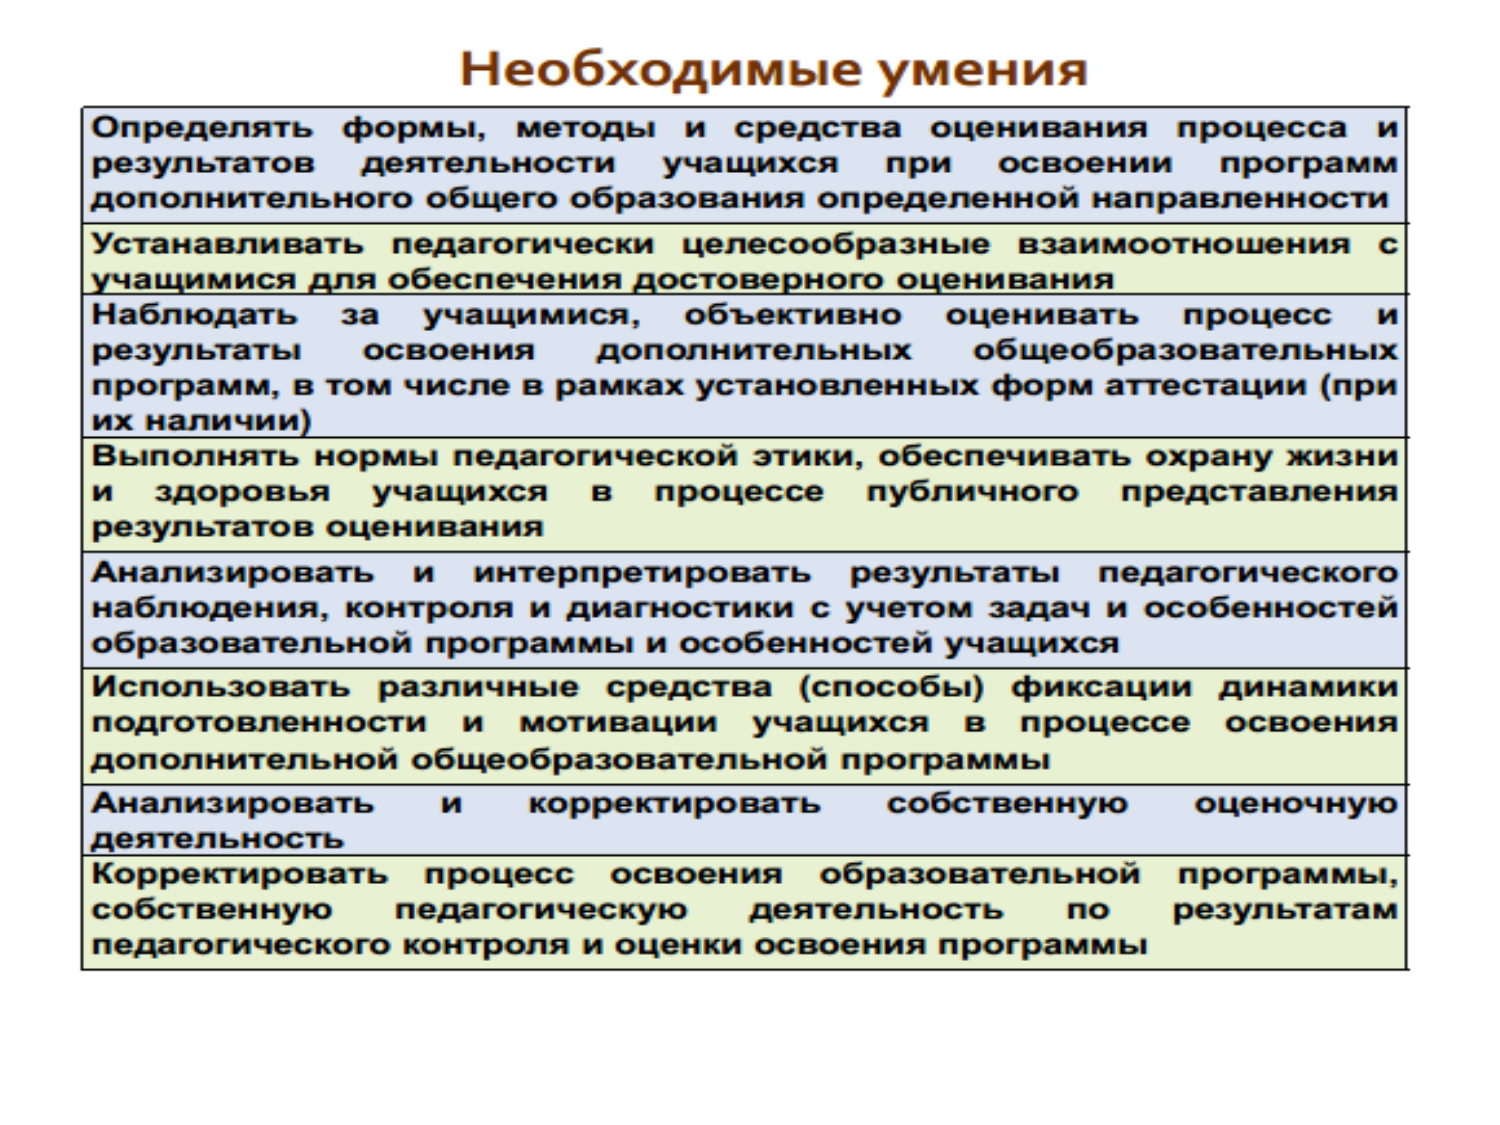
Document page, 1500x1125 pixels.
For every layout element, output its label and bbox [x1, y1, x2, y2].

list [52, 42, 1448, 991]
